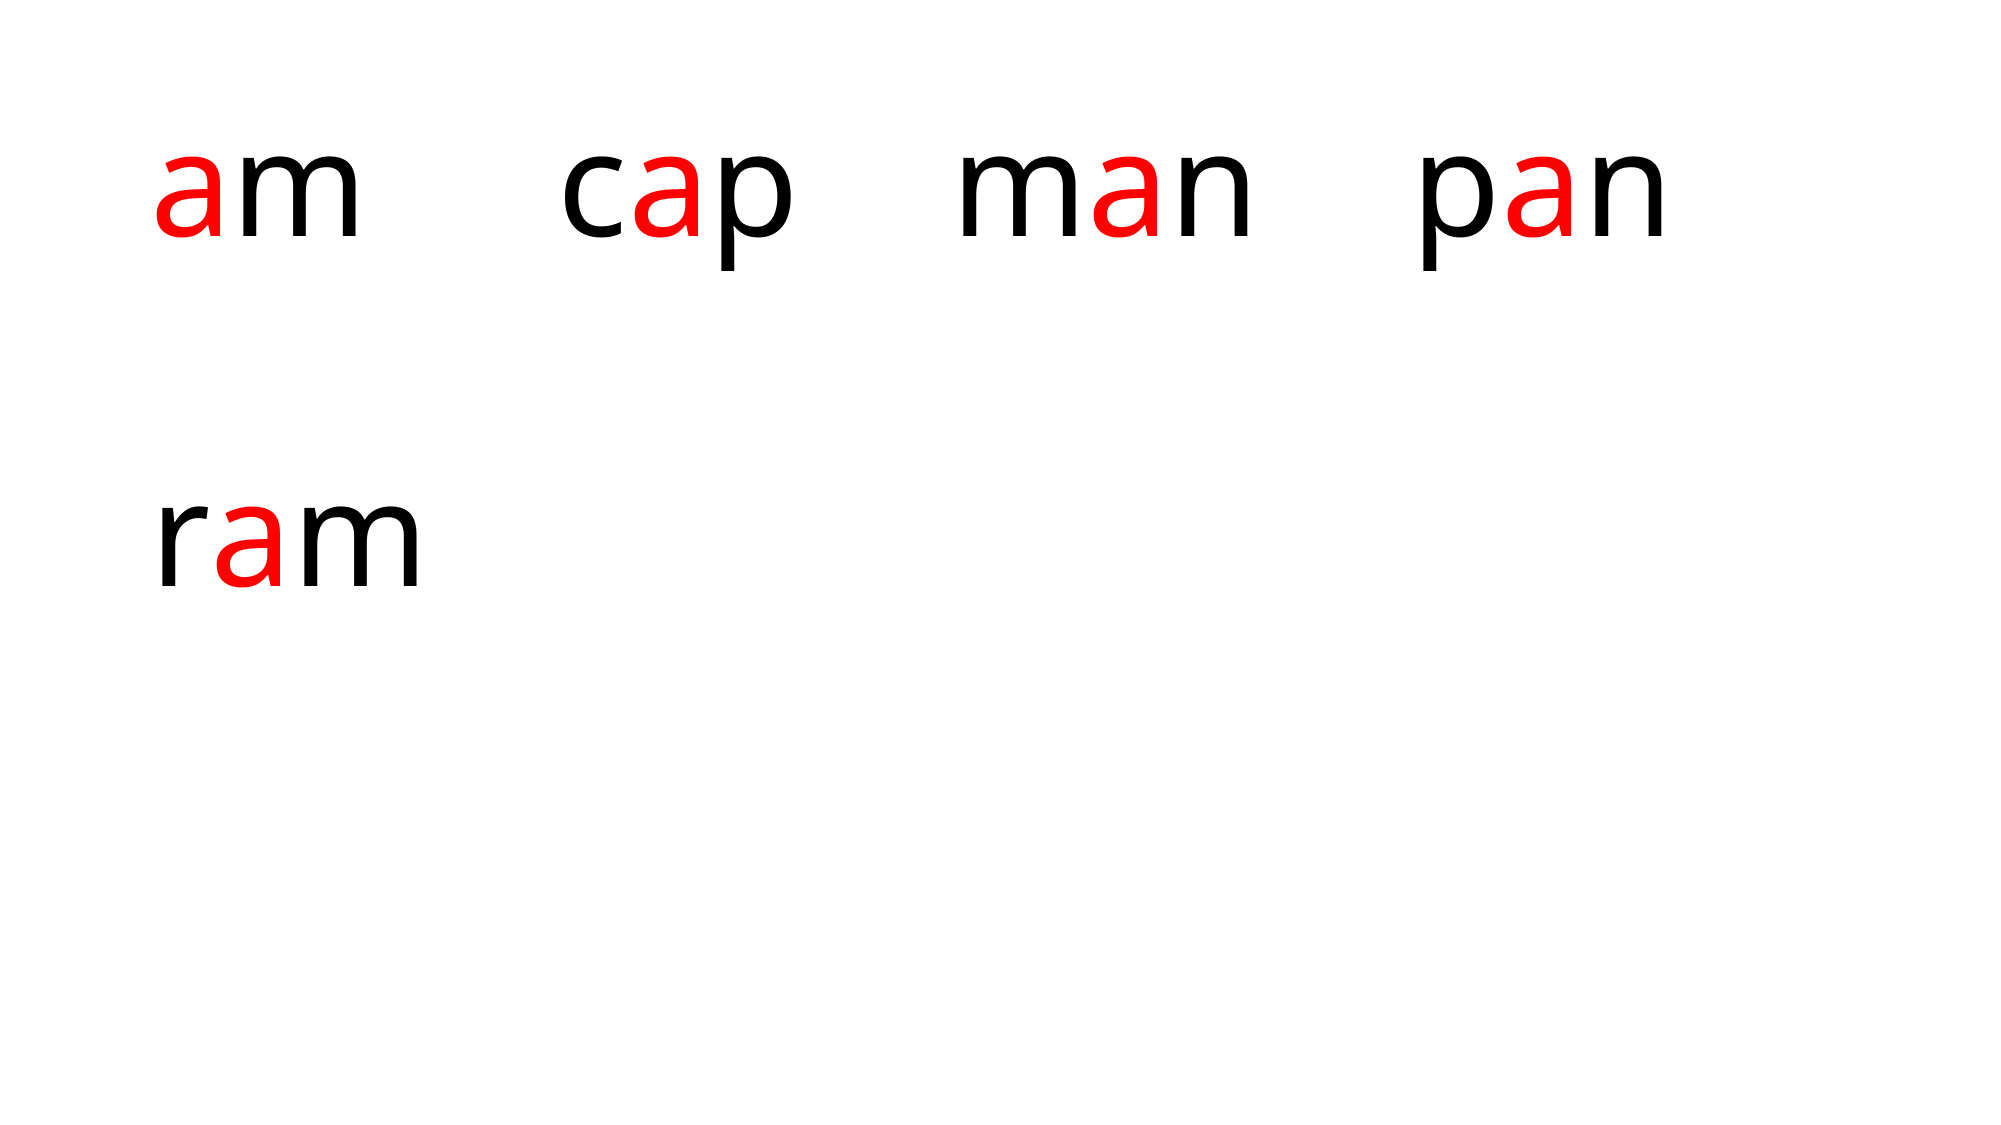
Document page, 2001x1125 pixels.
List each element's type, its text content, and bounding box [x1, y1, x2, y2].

text_box am cap man pan ram [135, 83, 2000, 823]
